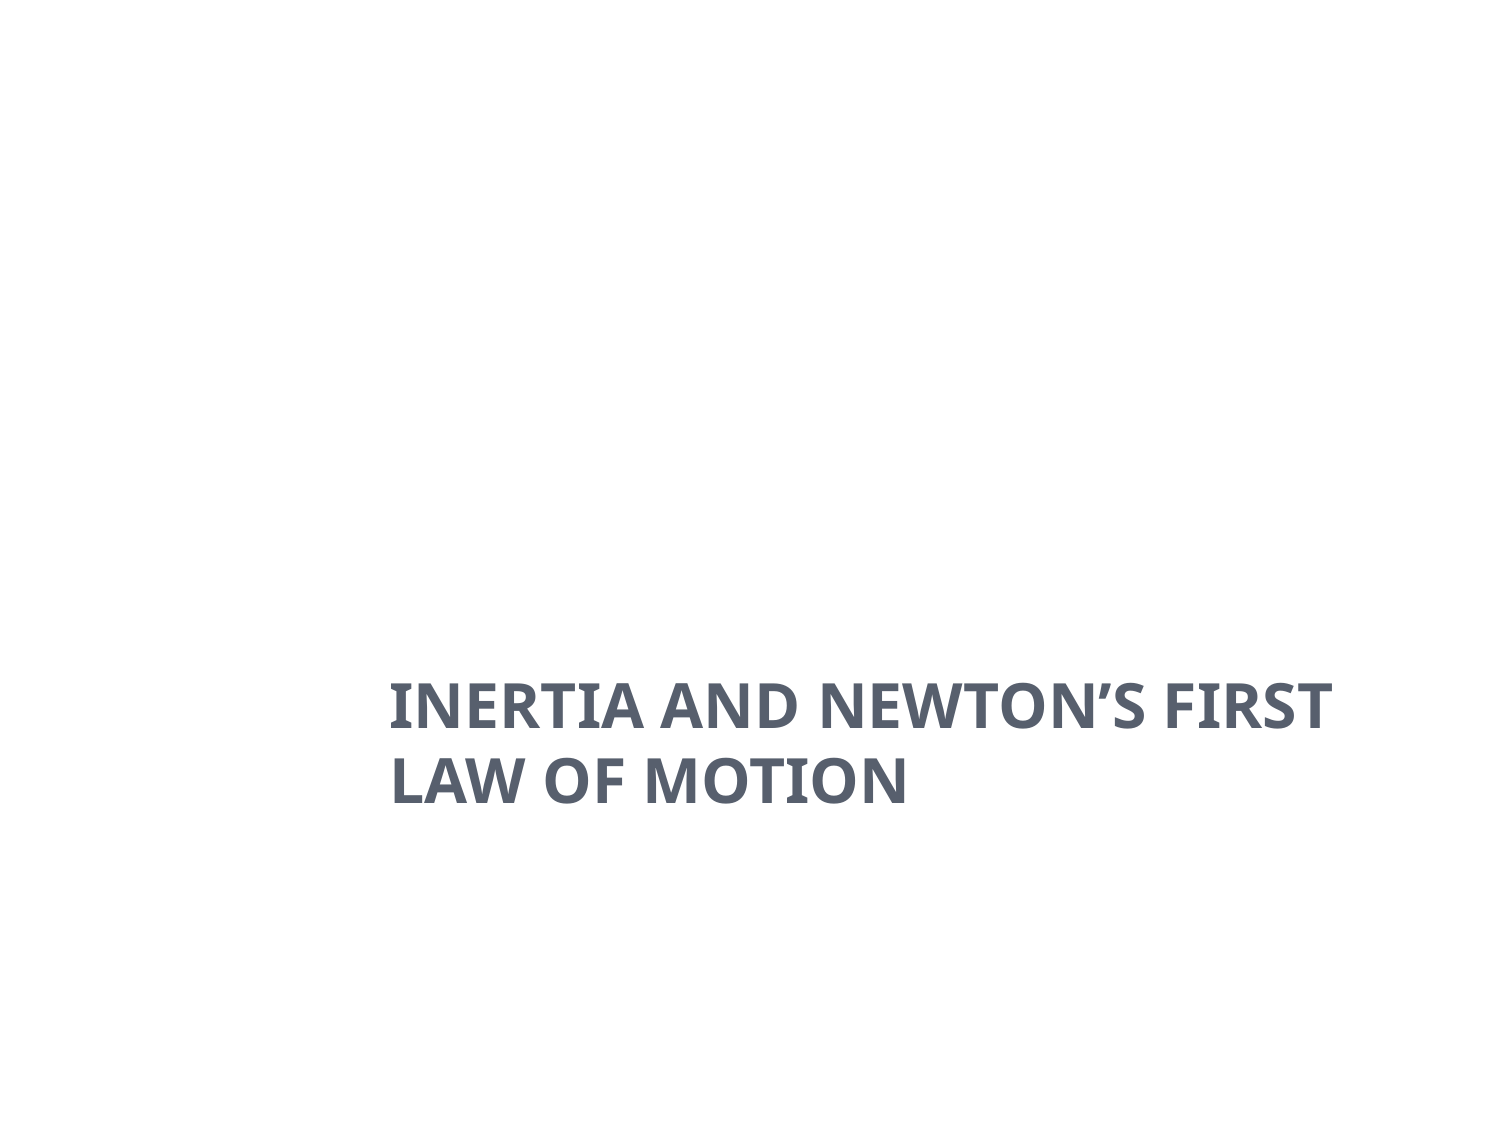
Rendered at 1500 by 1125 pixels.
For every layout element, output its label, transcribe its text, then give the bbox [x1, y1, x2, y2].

title Inertia and Newton’s First Law of Motion [375, 255, 1388, 824]
